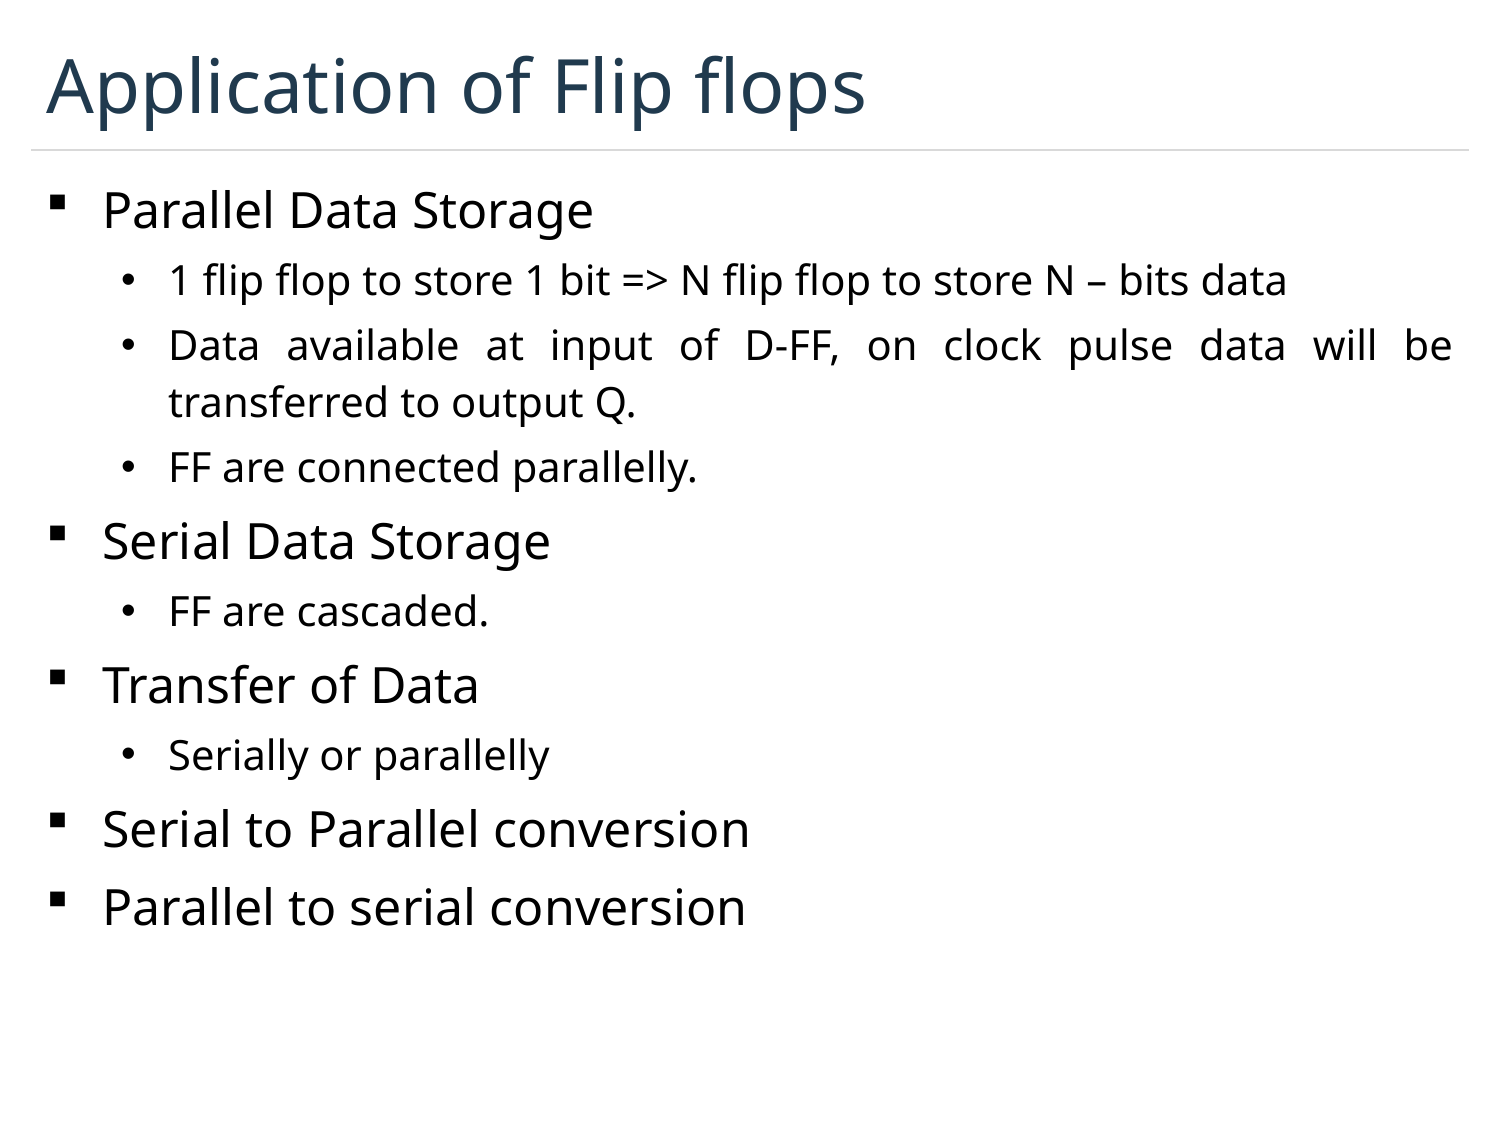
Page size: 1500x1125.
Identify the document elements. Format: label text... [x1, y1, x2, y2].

title Application of Flip flops [31, 17, 1469, 150]
list Parallel Data Storage 1 flip flop to store 1 bit => N flip flop to store N – bits data Data available at input of D-FF, on clock pulse data will be transferred to output Q. FF are connected parallelly. Serial Data Storage FF are cascaded. Transfer of Data Serially or parallelly Serial to Parallel conversion Parallel to serial conversion [31, 162, 1469, 1038]
